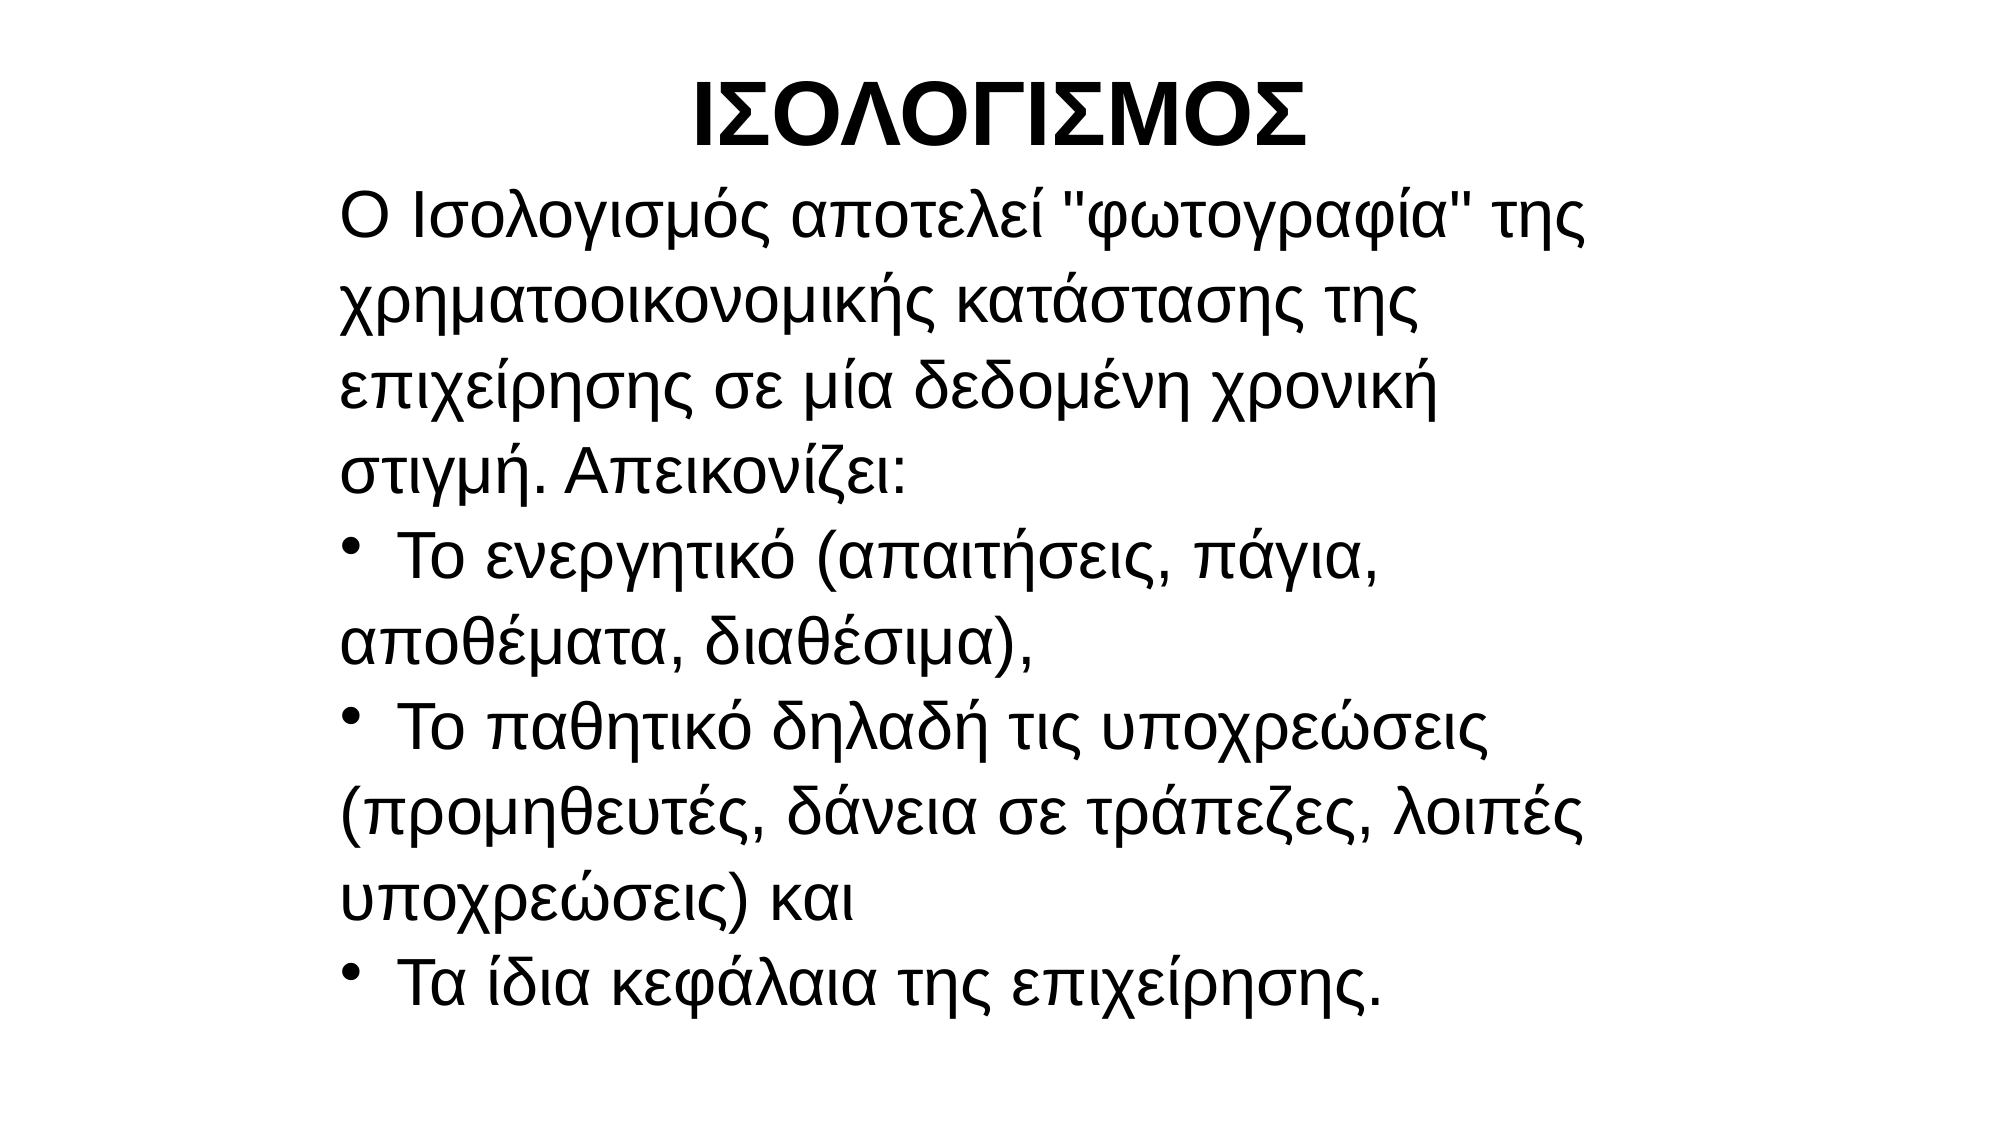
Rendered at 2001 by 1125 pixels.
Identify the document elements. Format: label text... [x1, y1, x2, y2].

list Ο Ισολογισμός αποτελεί "φωτογραφία" της χρηματοοικονομικής κατάστασης της επιχείρησης σε μία δεδομένη χρονική στιγμή. Απεικονίζει: Το ενεργητικό (απαιτήσεις, πάγια, αποθέματα, διαθέσιμα), Το παθητικό δηλαδή τις υποχρεώσεις (προμηθευτές, δάνεια σε τράπεζες, λοιπές υποχρεώσεις) και Τα ίδια κεφάλαια της επιχείρησης. [324, 172, 1676, 1083]
title ΙΣΟΛΟΓΙΣΜΟΣ [324, 44, 1676, 172]
